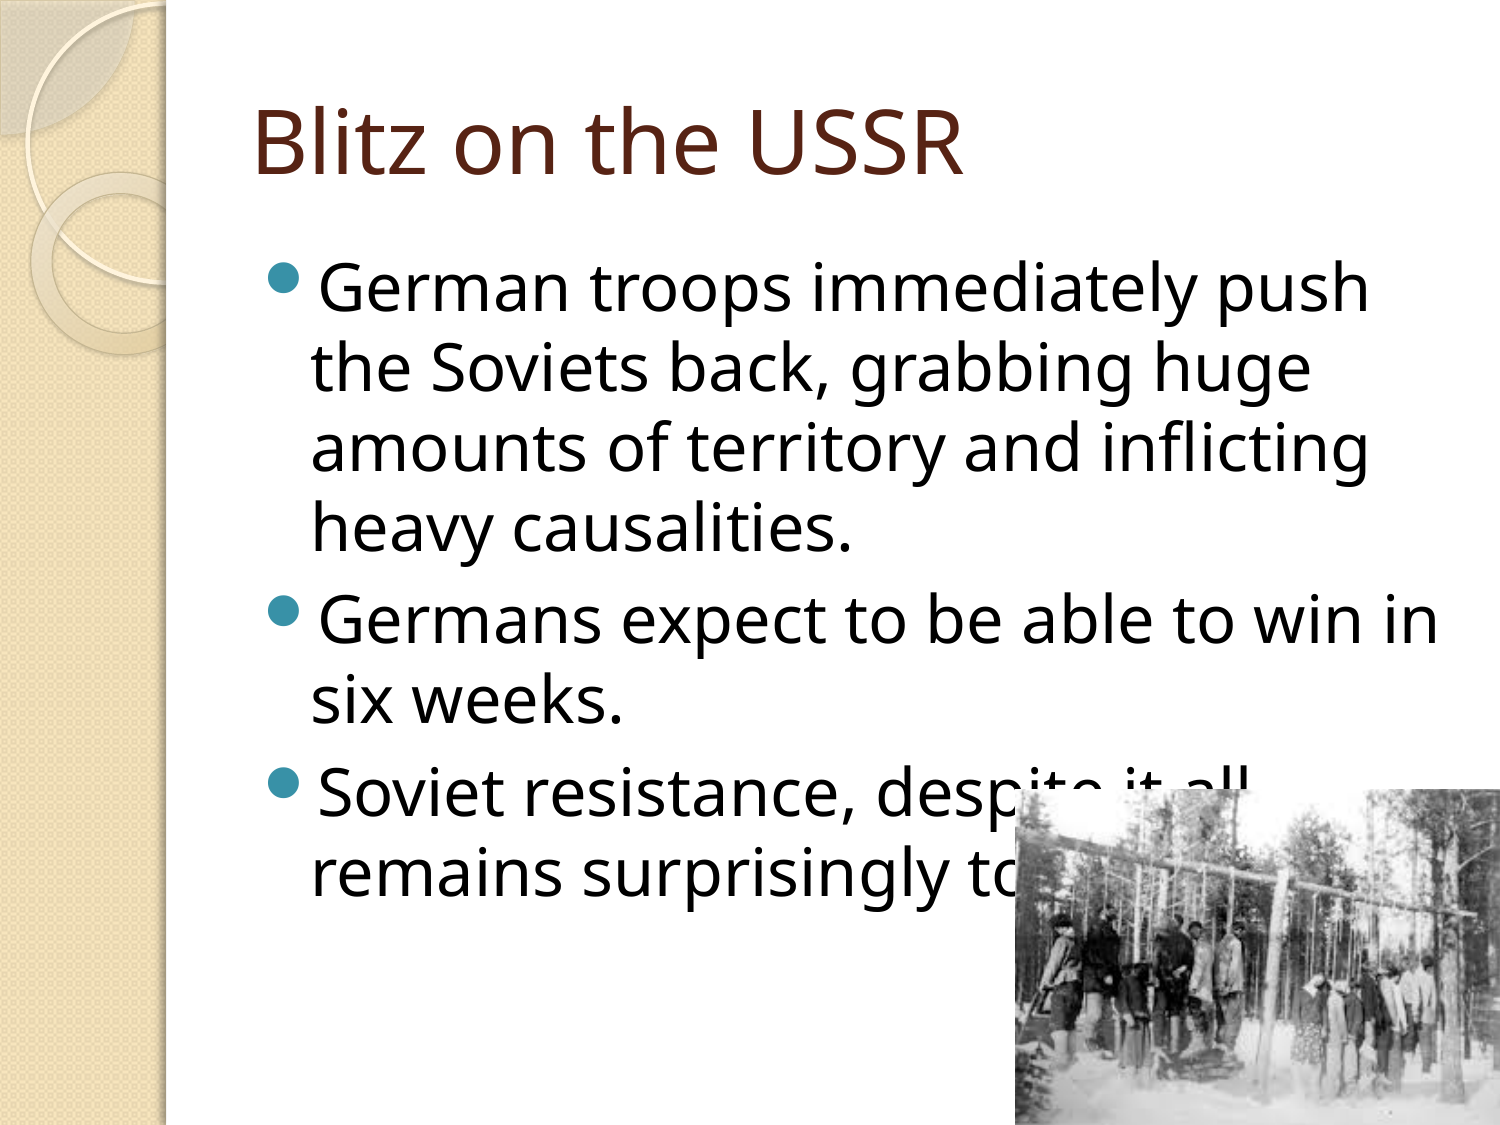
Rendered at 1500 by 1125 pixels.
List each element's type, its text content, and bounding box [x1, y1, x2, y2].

list German troops immediately push the Soviets back, grabbing huge amounts of territory and inflicting heavy causalities. Germans expect to be able to win in six weeks. Soviet resistance, despite it all, remains surprisingly tough. [235, 237, 1466, 1025]
title Blitz on the USSR [235, 45, 1466, 233]
picture [1015, 789, 1500, 1125]
